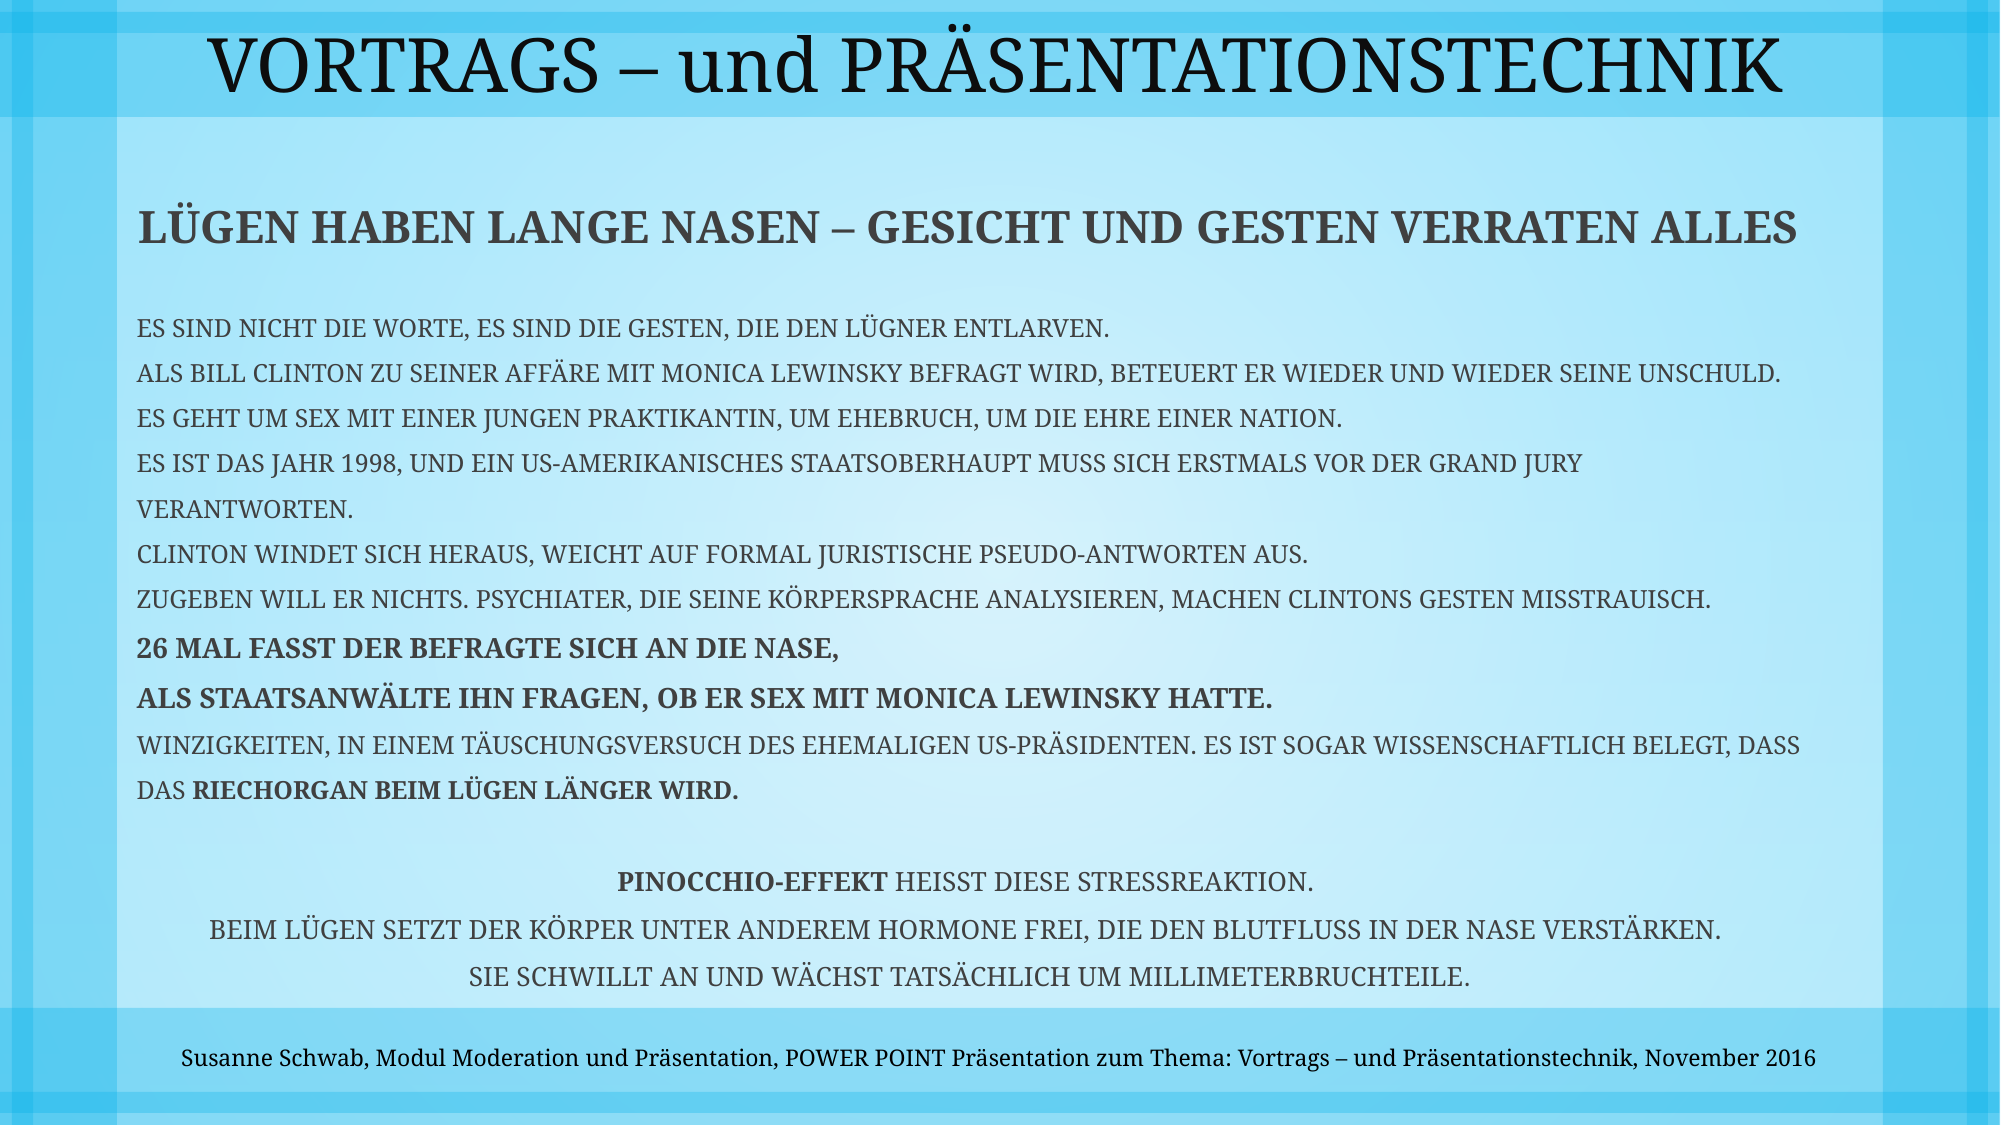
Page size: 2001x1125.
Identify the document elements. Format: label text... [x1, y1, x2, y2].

subtitle LÜGEN HABEN LANGE NASEN – GESICHT UND GESTEN VERRATEN ALLES Es sind nicht die Worte, es sind die Gesten, die den Lügner entlarven. Als Bill Clinton zu seiner Affäre mit Monica Lewinsky befragt wird, beteuert er wieder und wieder seine Unschuld. Es geht um Sex mit einer jungen Praktikantin, um Ehebruch, um die Ehre einer Nation. Es ist das Jahr 1998, und ein US-amerikanisches Staatsoberhaupt muss sich erstmals vor der Grand Jury verantworten. Clinton windet sich heraus, weicht auf formal juristische Pseudo-Antworten aus. Zugeben will er nichts. Psychiater, die seine Körpersprache analysieren, machen Clintons Gesten misstrauisch. 26 Mal fasst der Befragte sich an die Nase, als Staatsanwälte ihn fragen, ob er Sex mit Monica Lewinsky hatte. Winzigkeiten, in einem Täuschungsversuch des ehemaligen US-Präsidenten. ES IST sogar wissenschaftlich belegT, dass das Riechorgan beim Lügen länger wird. Pinocchio-Effekt HEISST dieSE Stressreaktion. Beim Lügen setzt der Körper unter anderem Hormone frei, die den Blutfluss in der Nase verstärken. Sie schwillt an und wächst tatsächlich um Millimeterbruchteile. [121, 164, 1818, 1012]
title VORTRAGS – und PRÄSENTATIONSTECHNIK [107, 9, 1884, 116]
text_box Susanne Schwab, Modul Moderation und Präsentation, POWER POINT Präsentation zum Thema: Vortrags – und Präsentationstechnik, November 2016 [147, 1035, 1853, 1078]
